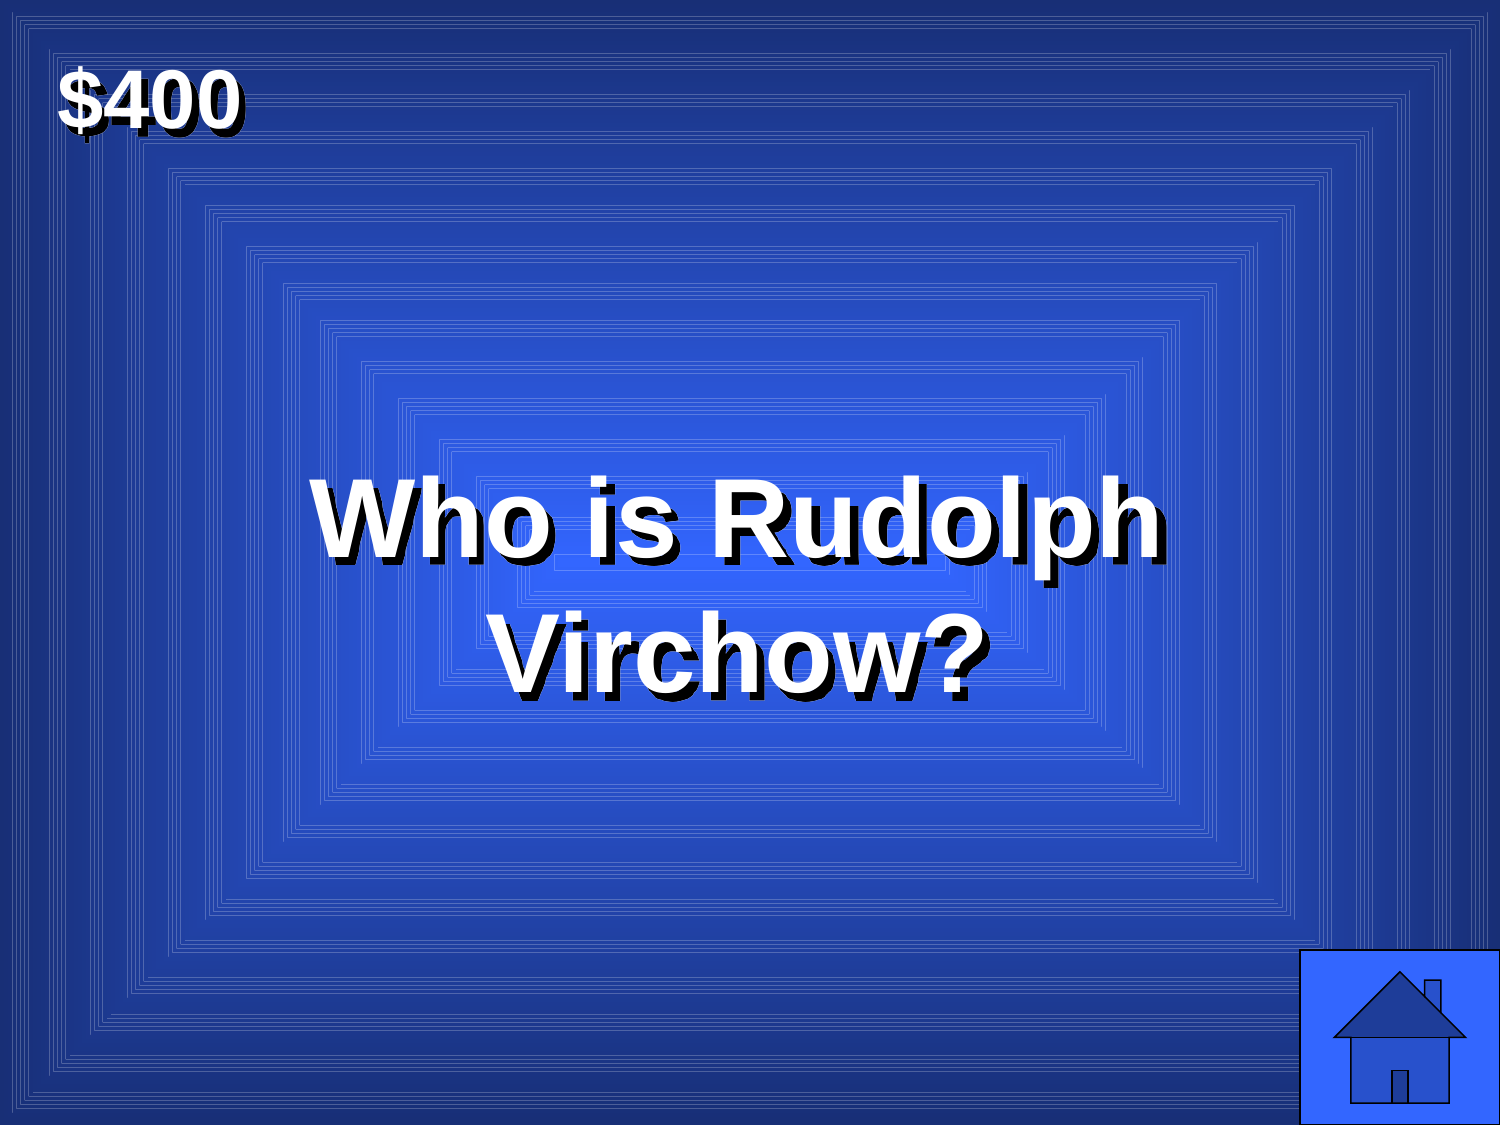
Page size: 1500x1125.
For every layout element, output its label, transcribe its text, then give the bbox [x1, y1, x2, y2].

text_box $400 [0, 37, 300, 153]
text_box Who is Rudolph Virchow? [50, 437, 1425, 723]
text_box [1299, 950, 1500, 1125]
